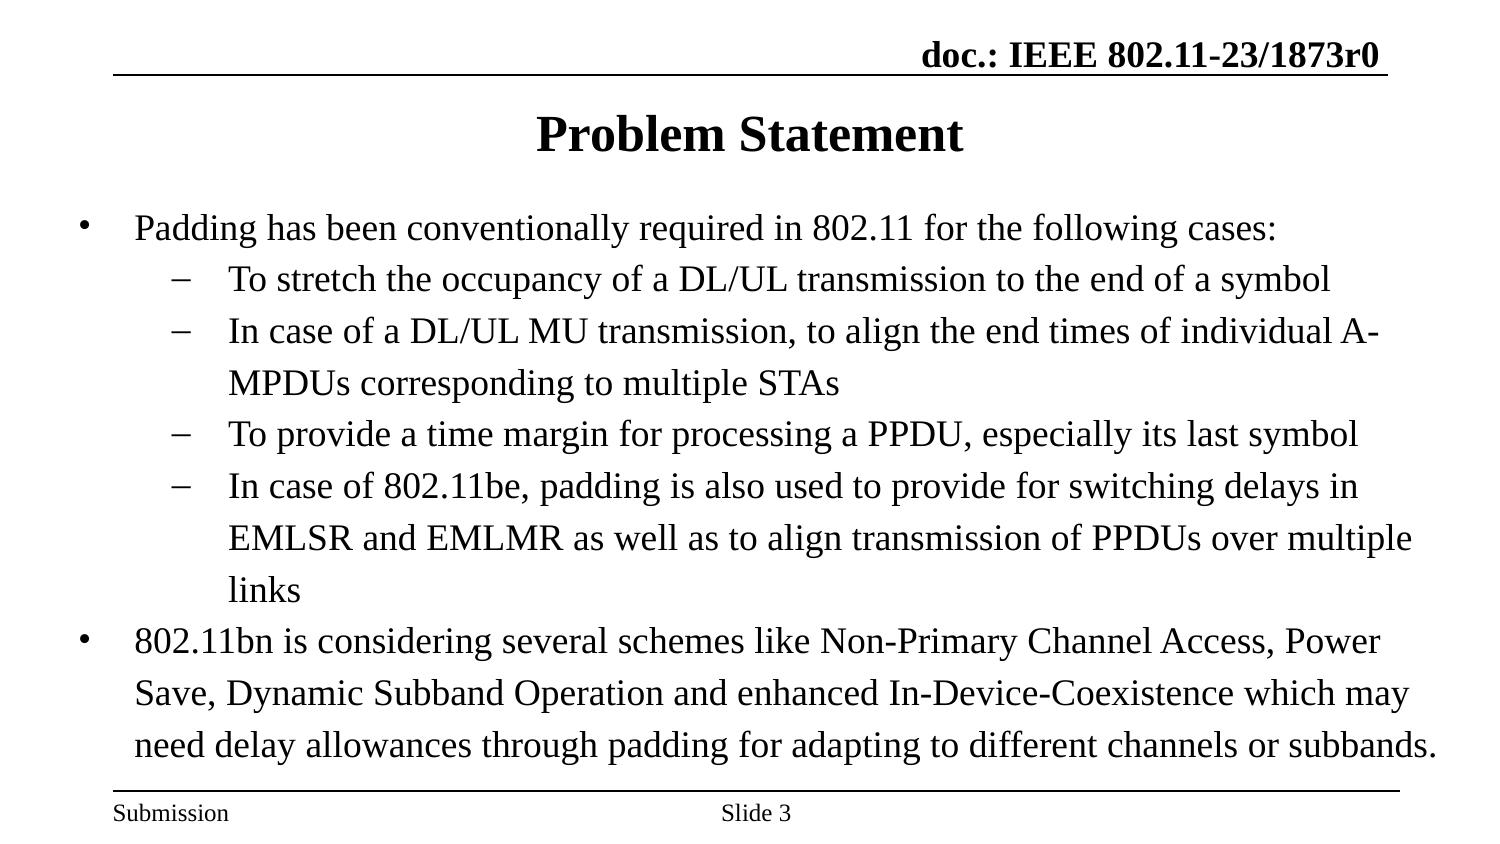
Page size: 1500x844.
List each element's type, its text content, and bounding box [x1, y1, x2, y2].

slide_number Slide 3 [712, 796, 800, 820]
list Padding has been conventionally required in 802.11 for the following cases: To stretch the occupancy of a DL/UL transmission to the end of a symbol In case of a DL/UL MU transmission, to align the end times of individual A-MPDUs corresponding to multiple STAs To provide a time margin for processing a PPDU, especially its last symbol In case of 802.11be, padding is also used to provide for switching delays in EMLSR and EMLMR as well as to align transmission of PPDUs over multiple links 802.11bn is considering several schemes like Non-Primary Channel Access, Power Save, Dynamic Subband Operation and enhanced In-Device-Coexistence which may need delay allowances through padding for adapting to different channels or subbands. [62, 188, 1457, 751]
title Problem Statement [112, 84, 1388, 178]
